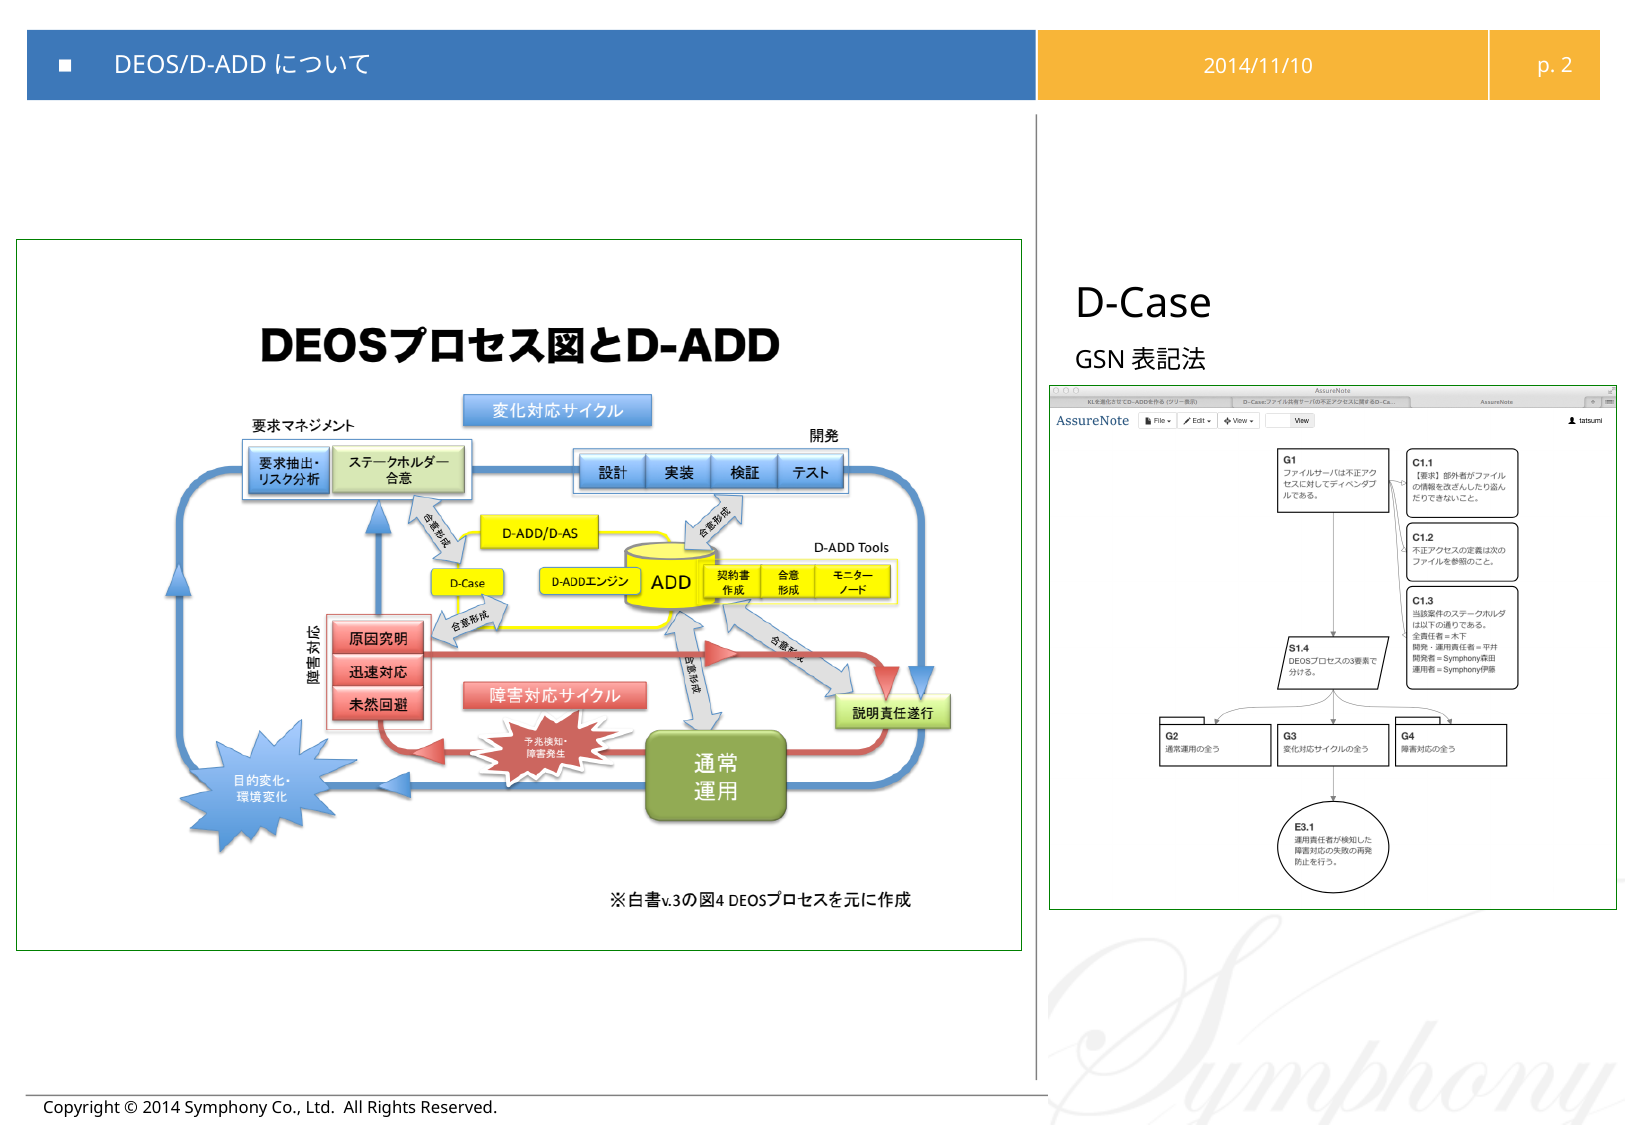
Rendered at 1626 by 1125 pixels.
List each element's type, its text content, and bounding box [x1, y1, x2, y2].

text_box D-Case GSN表記法 [1060, 238, 1614, 382]
picture [1048, 384, 1625, 1125]
picture [15, 239, 1022, 951]
text_box DEOS/D-ADDについて [99, 41, 630, 87]
